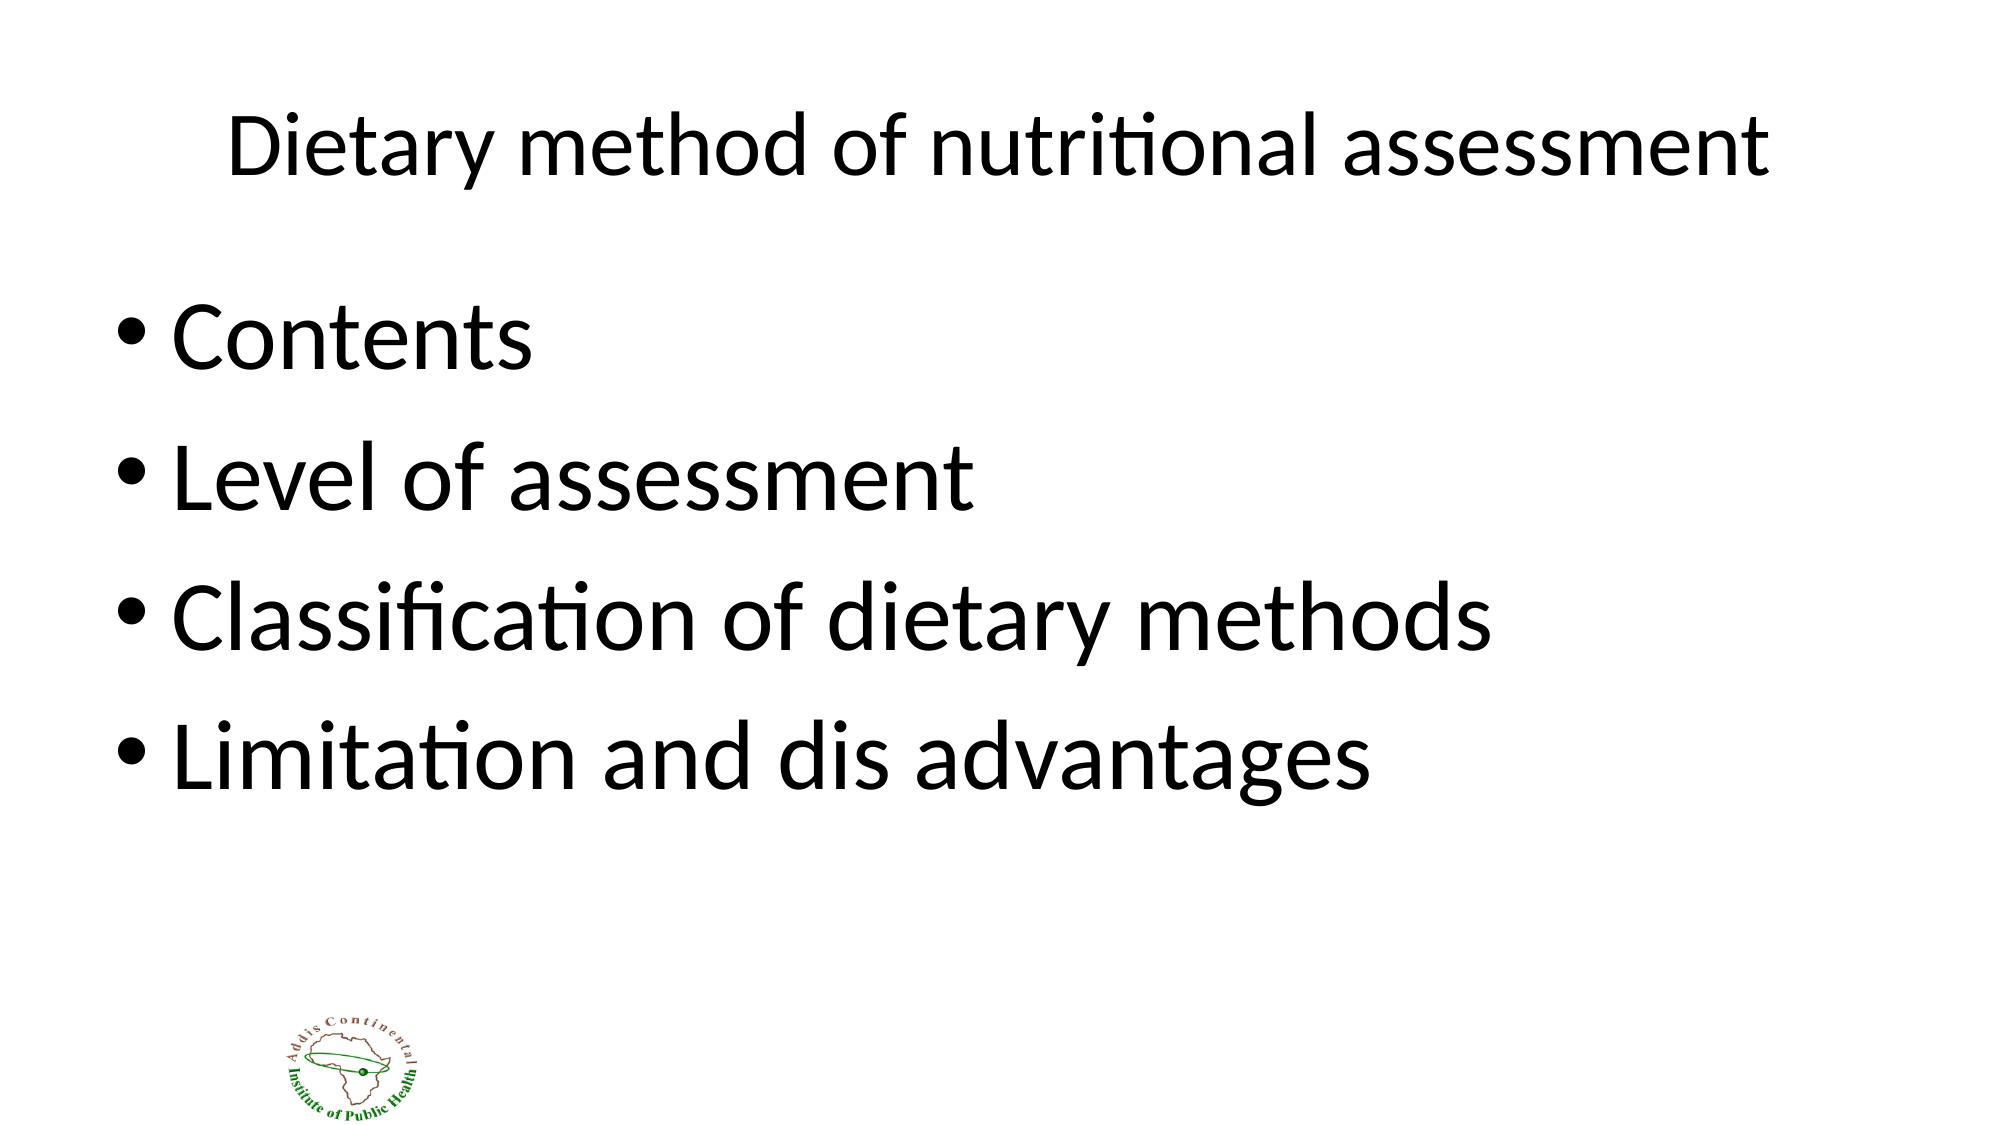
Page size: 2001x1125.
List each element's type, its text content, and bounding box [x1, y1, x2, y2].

list Contents Level of assessment Classification of dietary methods Limitation and dis advantages [99, 262, 1900, 1005]
picture [281, 1015, 421, 1125]
title Dietary method of nutritional assessment [99, 45, 1900, 233]
